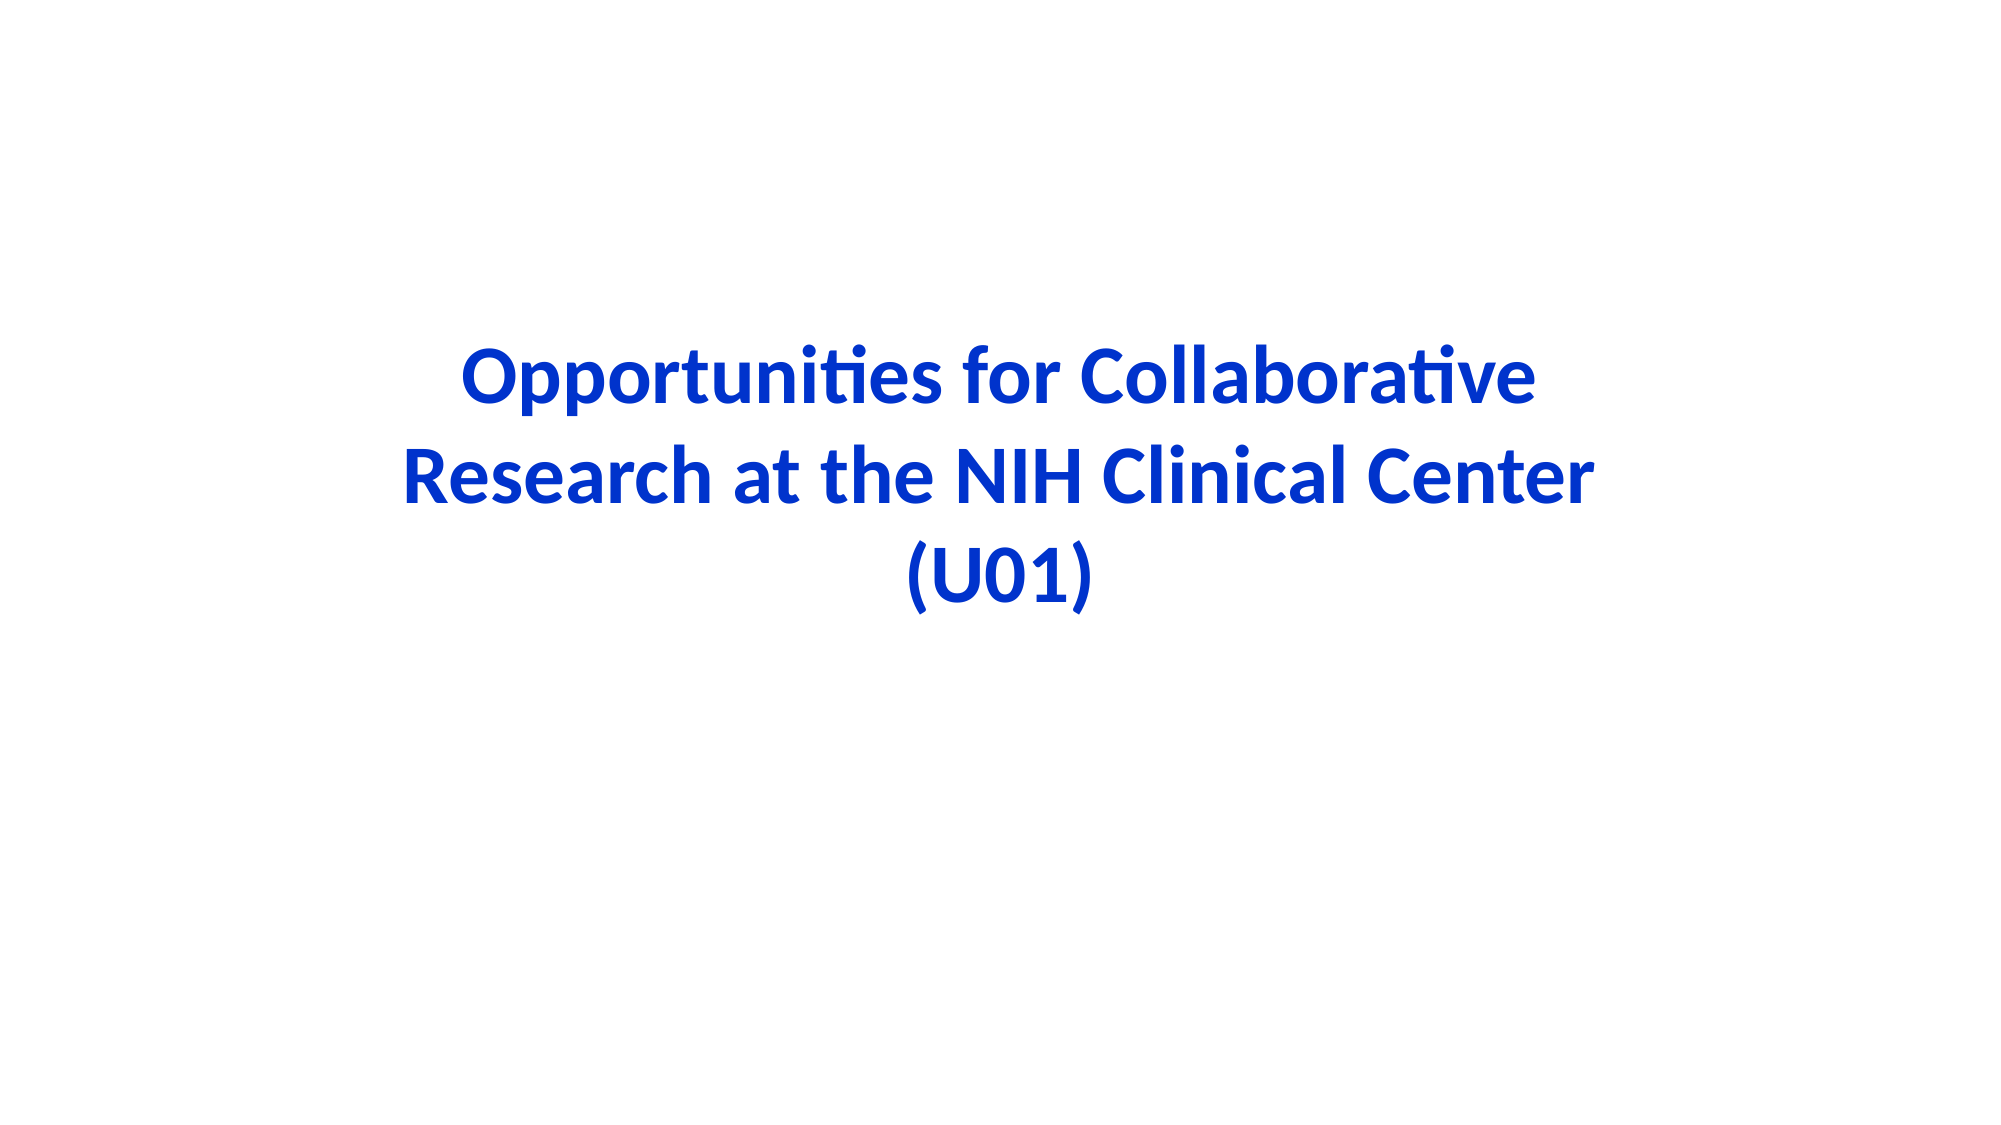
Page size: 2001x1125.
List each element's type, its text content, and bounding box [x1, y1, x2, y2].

title Opportunities for Collaborative Research at the NIH Clinical Center (U01) [324, 224, 1675, 715]
